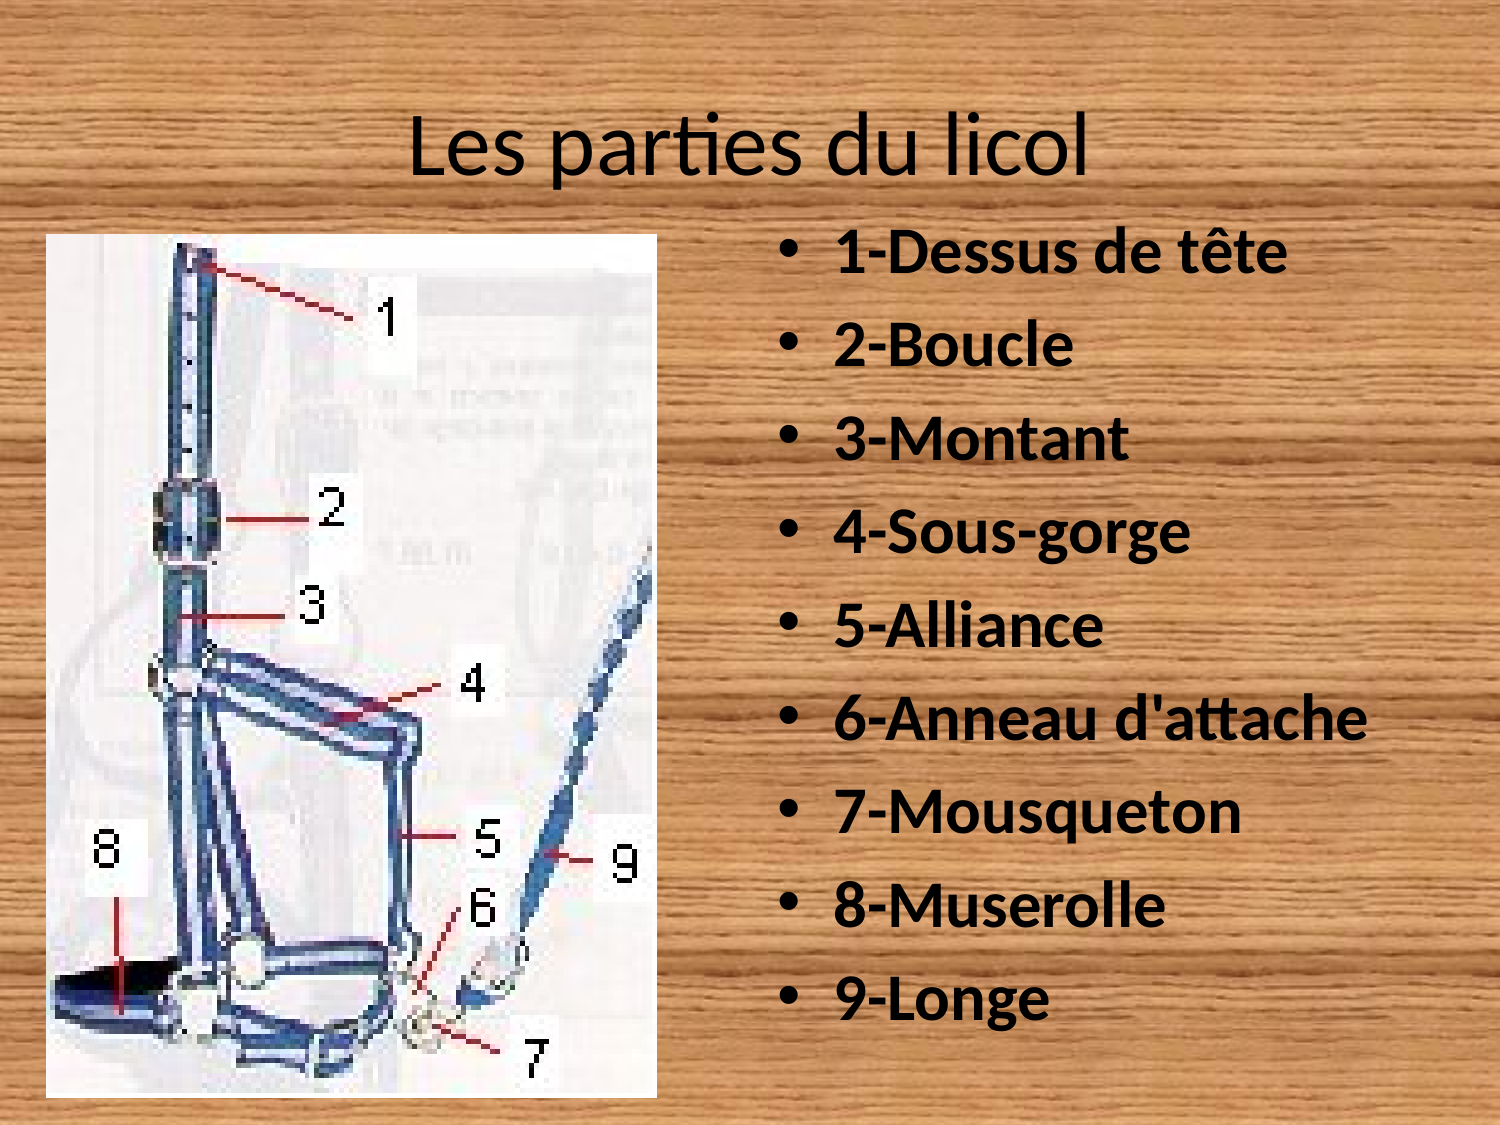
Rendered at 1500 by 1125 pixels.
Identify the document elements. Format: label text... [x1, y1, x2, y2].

title Les parties du licol [75, 45, 1425, 233]
list 1-Dessus de tête 2-Boucle 3-Montant 4-Sous-gorge 5-Alliance 6-Anneau d'attache 7-Mousqueton 8-Muserolle 9-Longe [761, 199, 1425, 1079]
picture [0, 0, 1500, 1125]
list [46, 234, 657, 1098]
